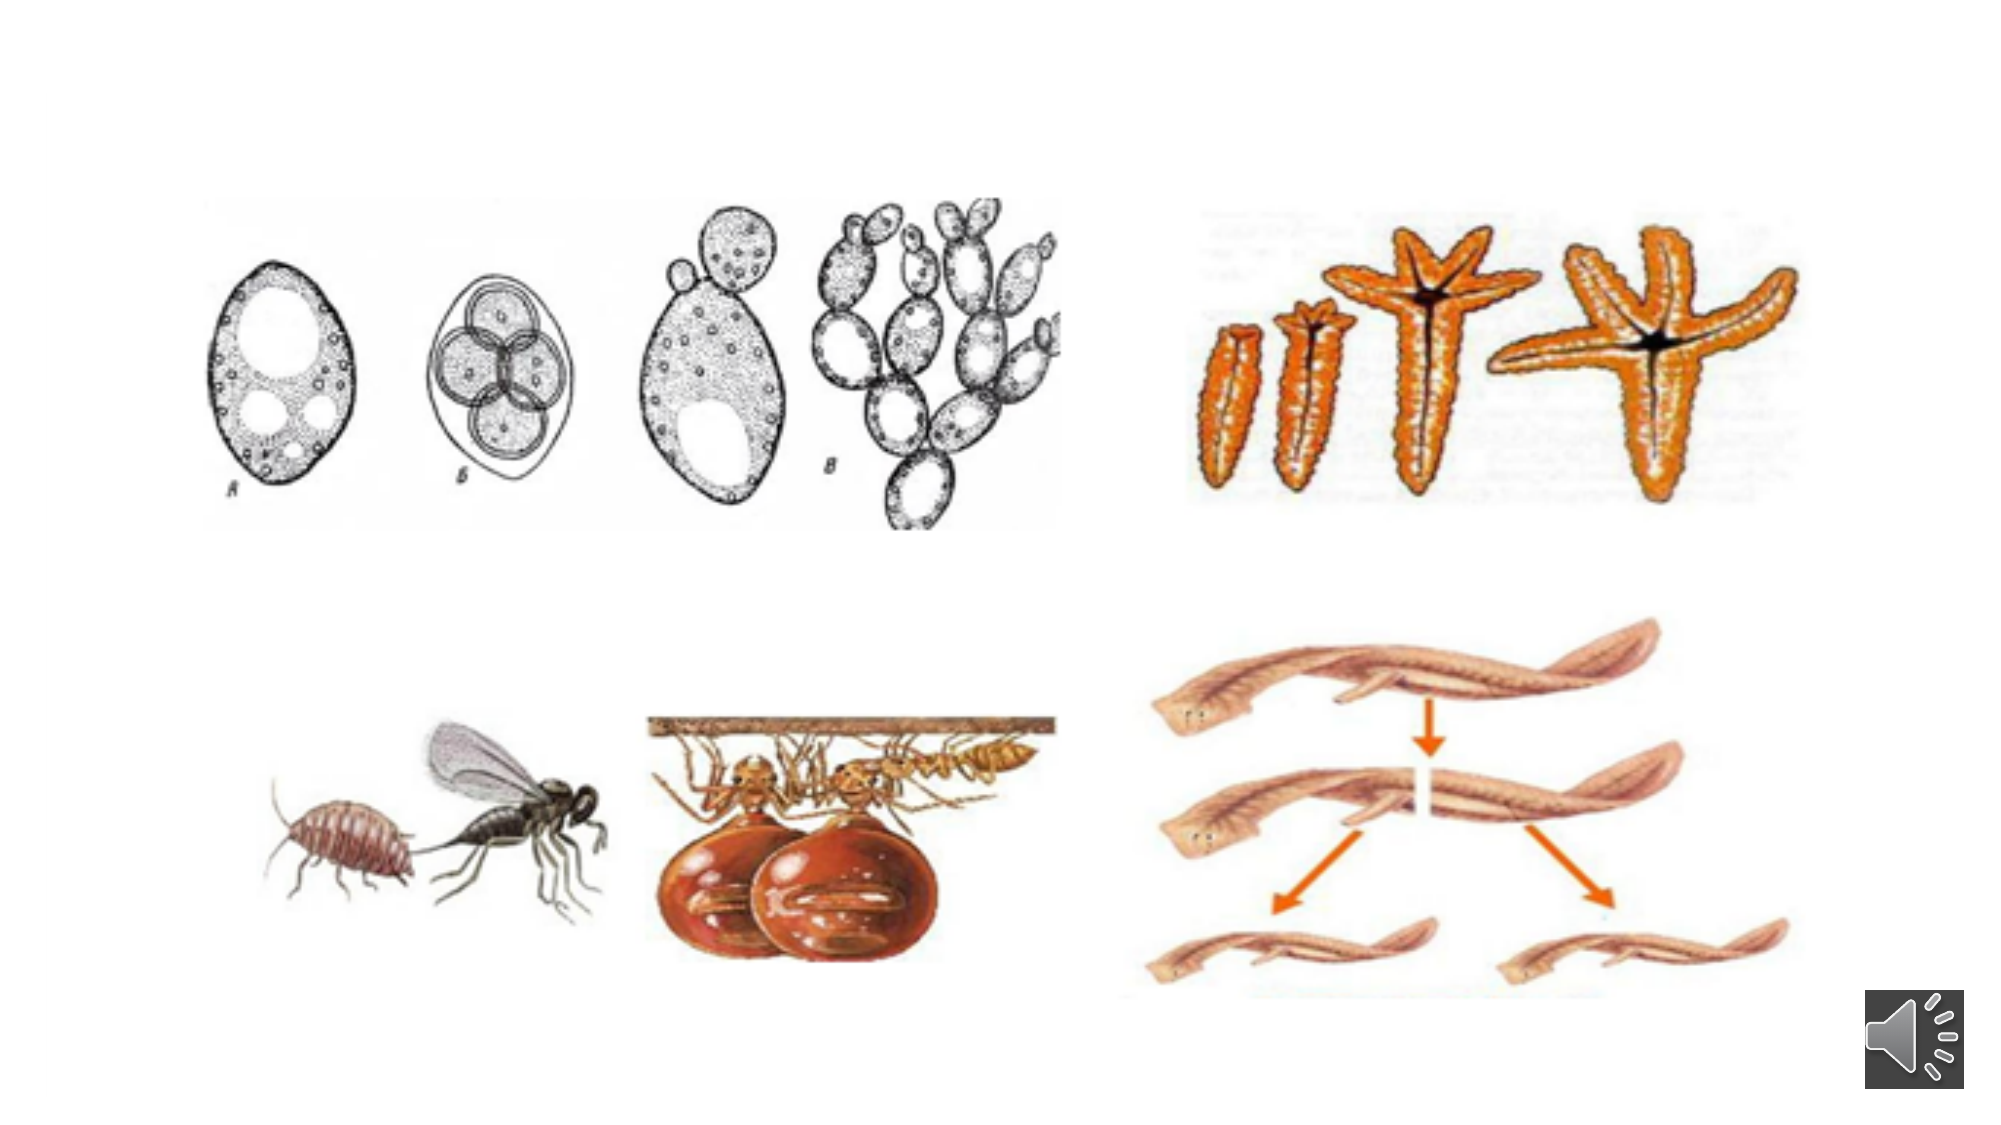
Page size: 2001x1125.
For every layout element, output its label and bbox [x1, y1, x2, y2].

picture [45, 93, 1965, 1097]
